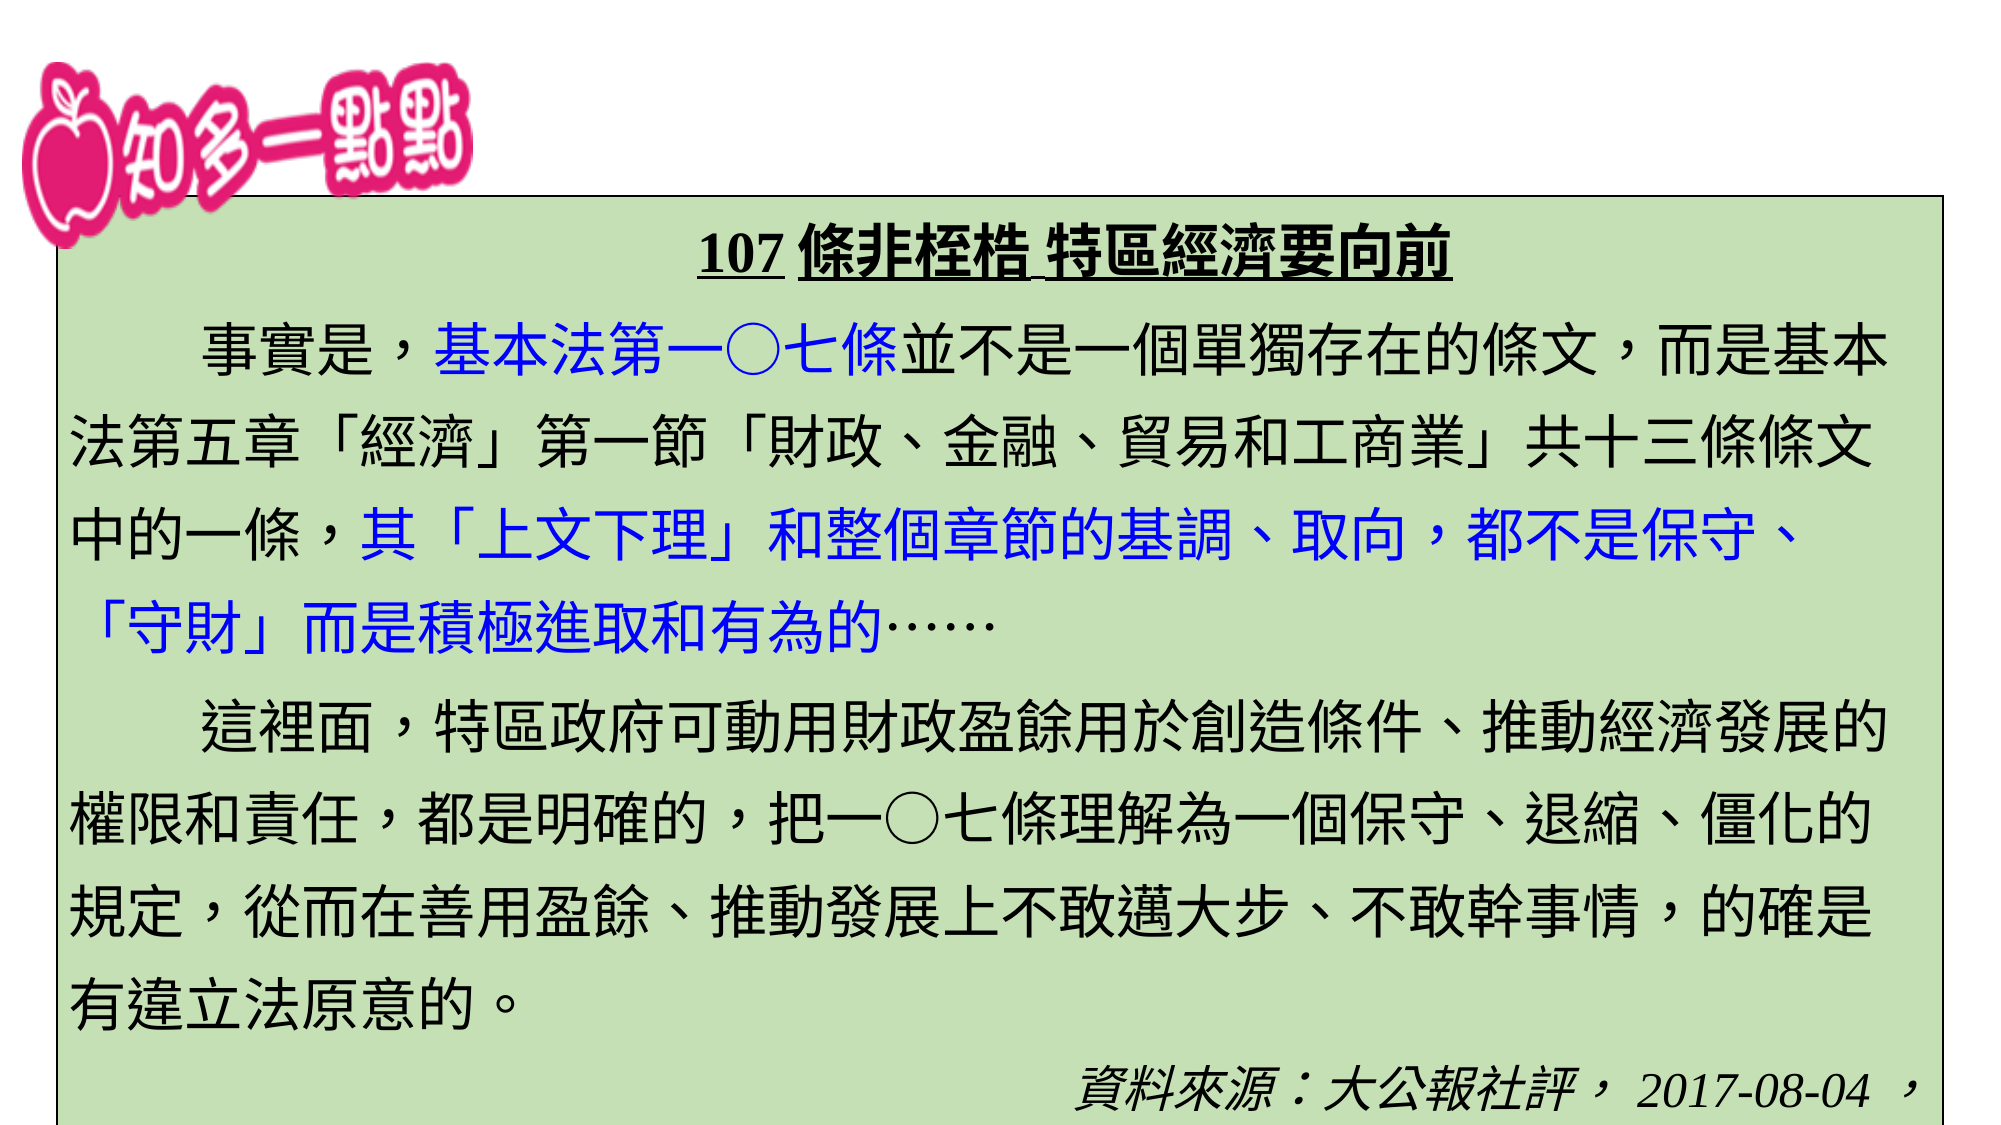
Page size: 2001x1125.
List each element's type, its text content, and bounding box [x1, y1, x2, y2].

picture [21, 62, 473, 249]
table_header 107條非桎梏 特區經濟要向前 事實是，基本法第一○七條並不是一個單獨存在的條文，而是基本法第五章「經濟」第一節「財政、金融、貿易和工商業」共十三條條文中的一條，其「上文下理」和整個章節的基調、取向，都不是保守、「守財」而是積極進取和有為的…… 這裡面，特區政府可動用財政盈餘用於創造條件、推動經濟發展的權限和責任，都是明確的，把一○七條理解為一個保守、退縮、僵化的規定，從而在善用盈餘、推動發展上不敢邁大步、不敢幹事情，的確是有違立法原意的。 資料來源：大公報社評，2017-08-04， http://news.wenweipo.com/2017/08/04/IN1708040008.htm [58, 197, 1942, 1125]
